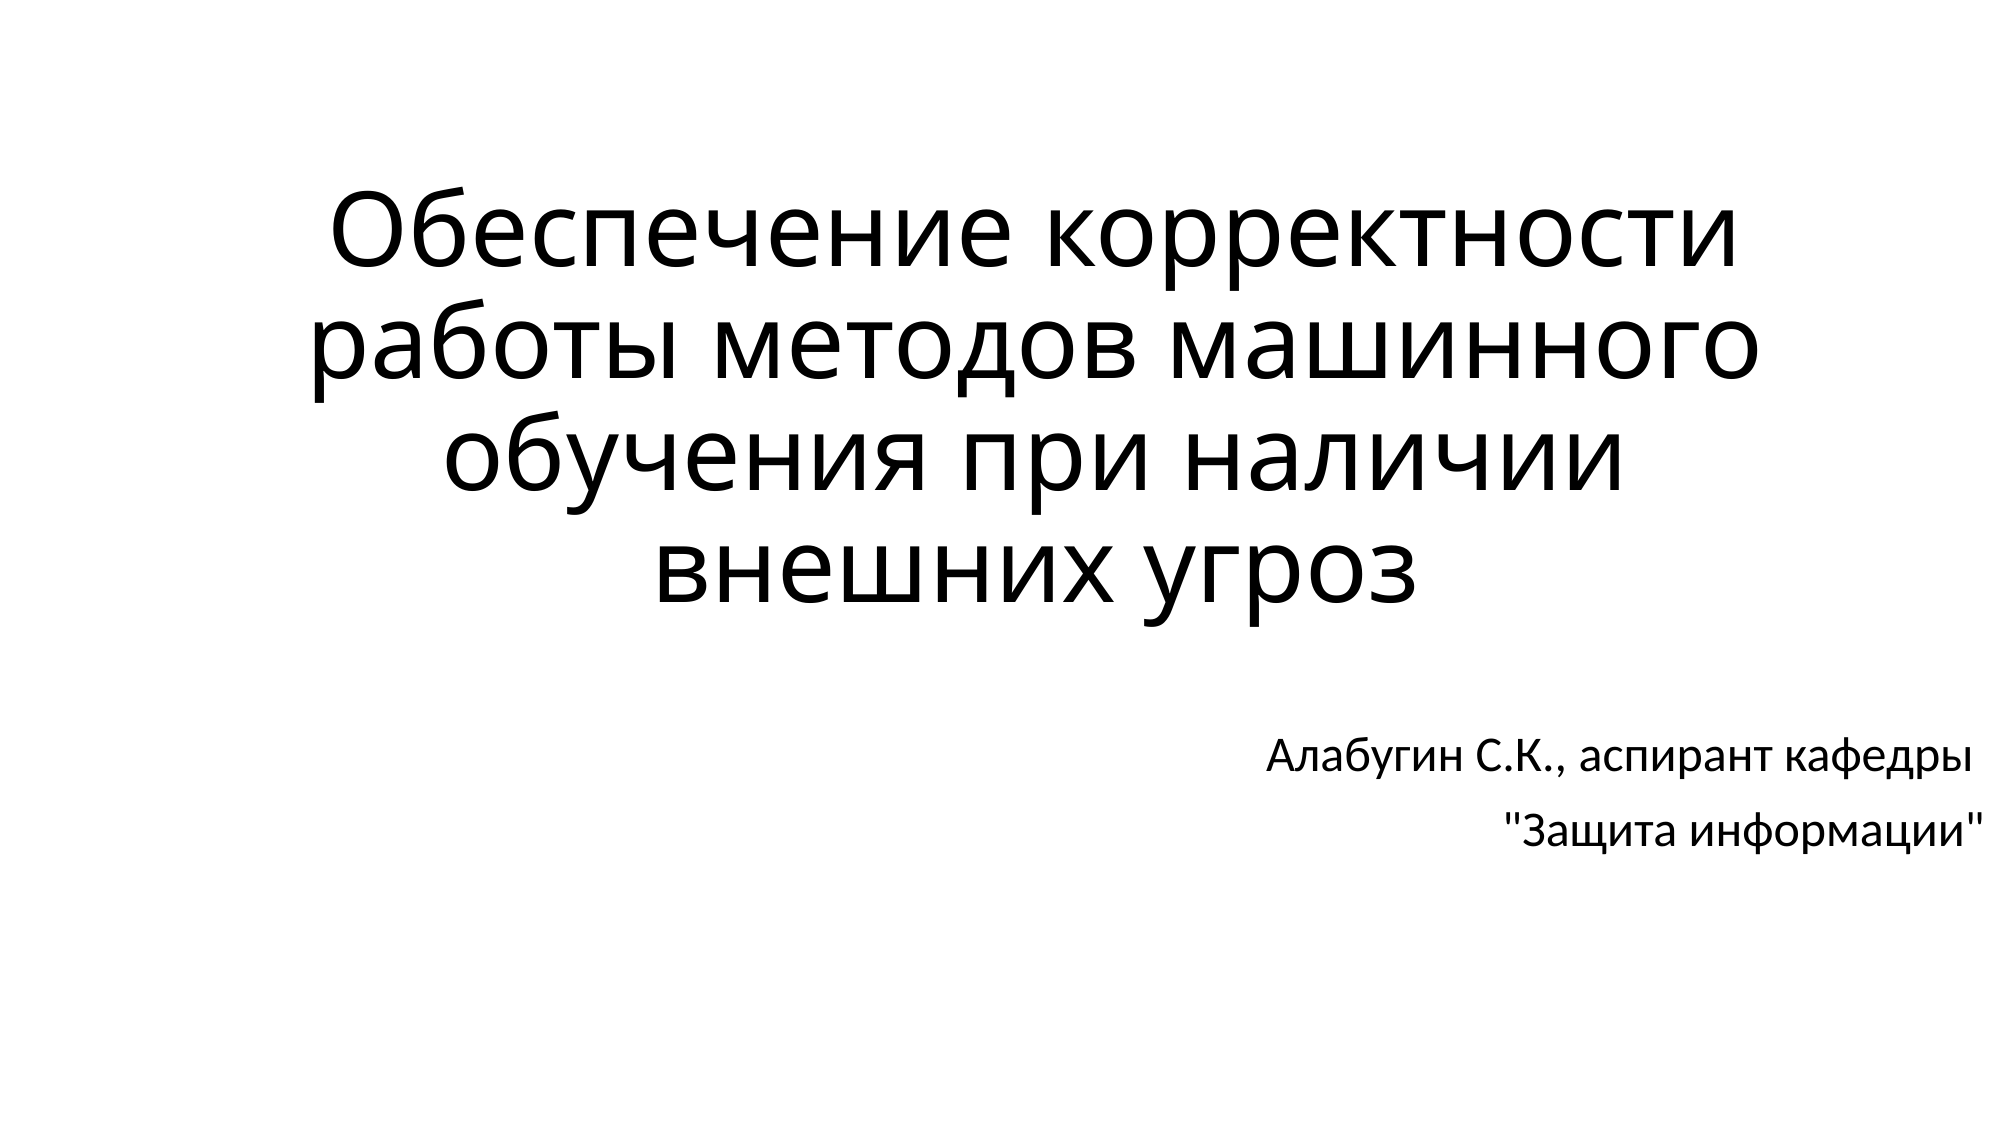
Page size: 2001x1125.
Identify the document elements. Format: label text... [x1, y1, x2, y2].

title Обеспечение корректности работы методов машинного обучения при наличии внешних угроз [285, 92, 1786, 633]
subtitle Алабугин С.К., аспирант кафедры "Защита информации" [500, 720, 2000, 993]
